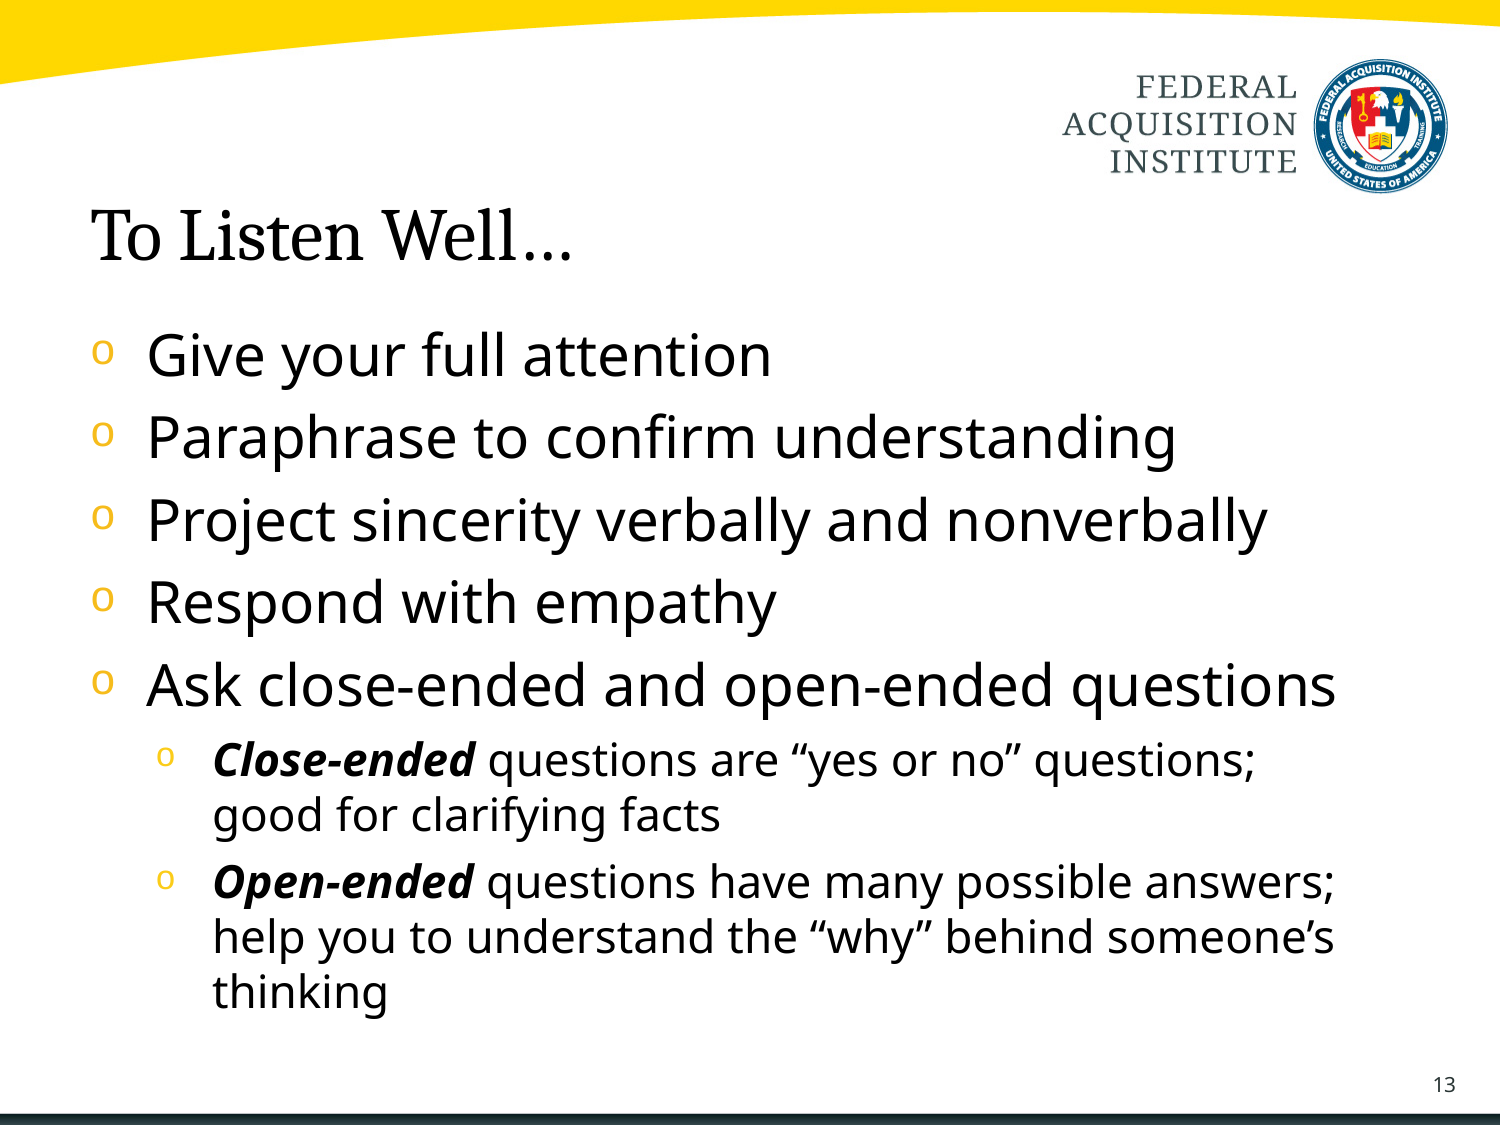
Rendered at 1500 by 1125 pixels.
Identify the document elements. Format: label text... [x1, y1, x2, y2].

picture [0, 0, 1500, 1125]
text_box To Listen Well… [75, 172, 1320, 296]
slide_number 13 [1415, 1047, 1474, 1107]
list Give your full attention Paraphrase to confirm understanding Project sincerity verbally and nonverbally Respond with empathy Ask close-ended and open-ended questions Close-ended questions are “yes or no” questions; good for clarifying facts Open-ended questions have many possible answers; help you to understand the “why” behind someone’s thinking [75, 310, 1386, 989]
